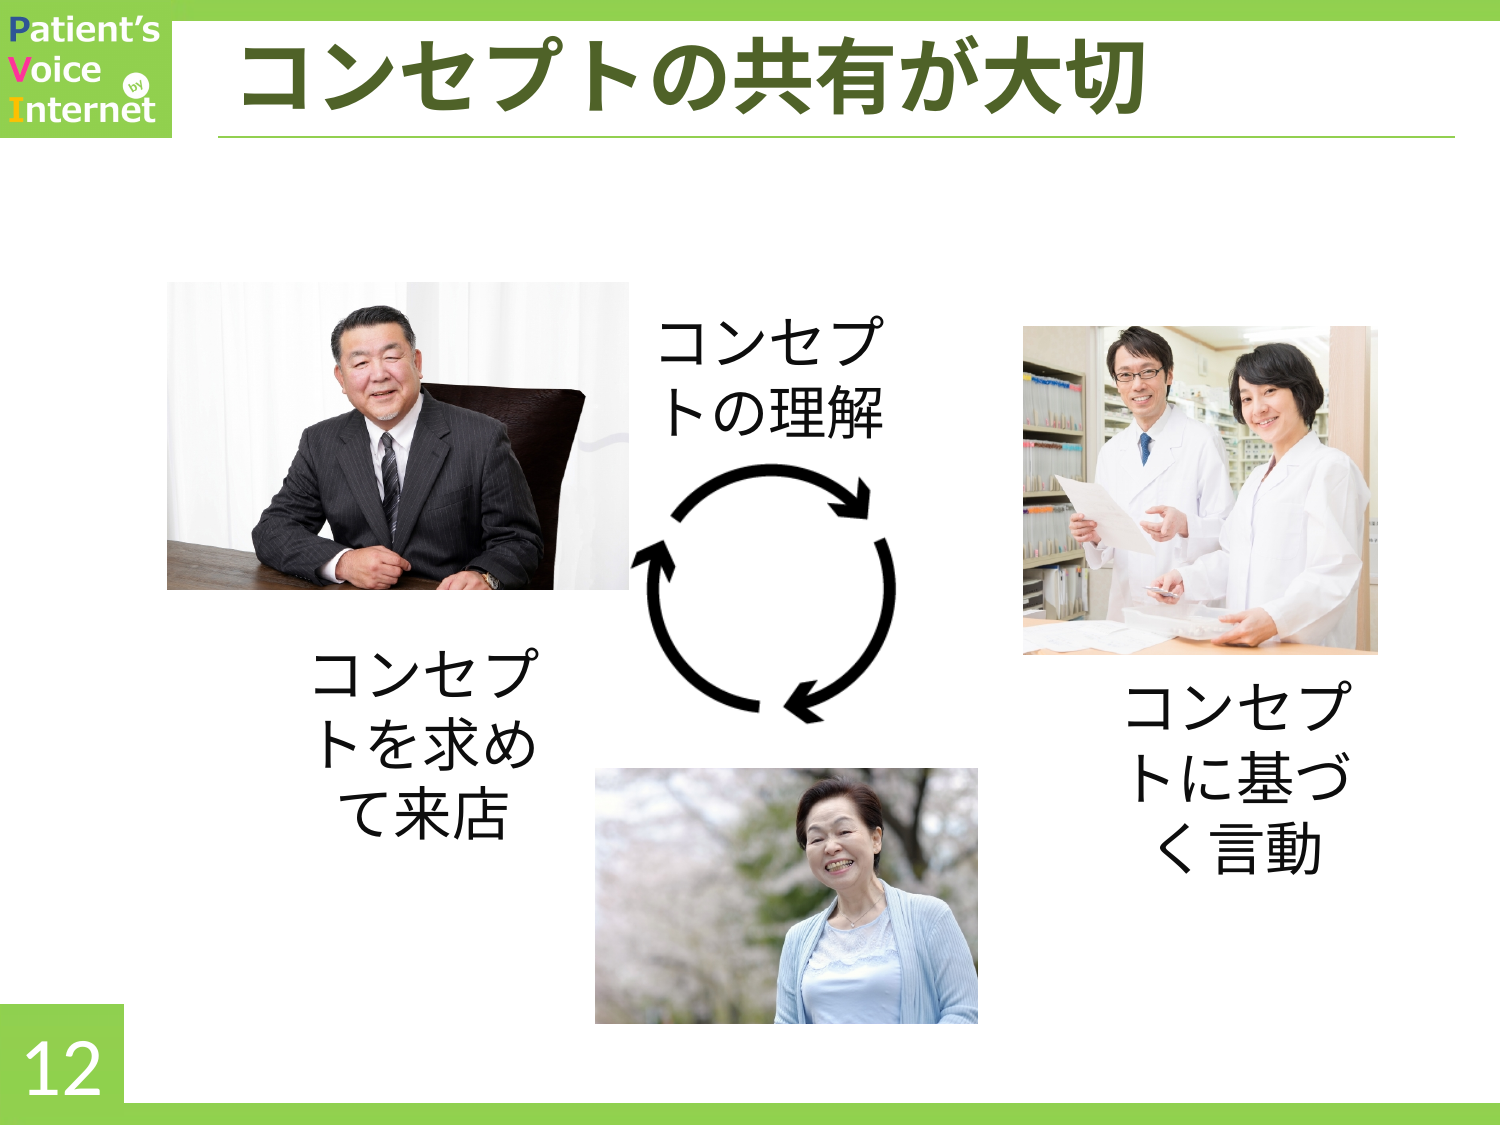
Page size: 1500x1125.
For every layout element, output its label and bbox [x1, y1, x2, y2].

picture [167, 282, 942, 738]
picture [1022, 325, 1379, 656]
picture [595, 768, 978, 1024]
text_box [0, 0, 1500, 1125]
